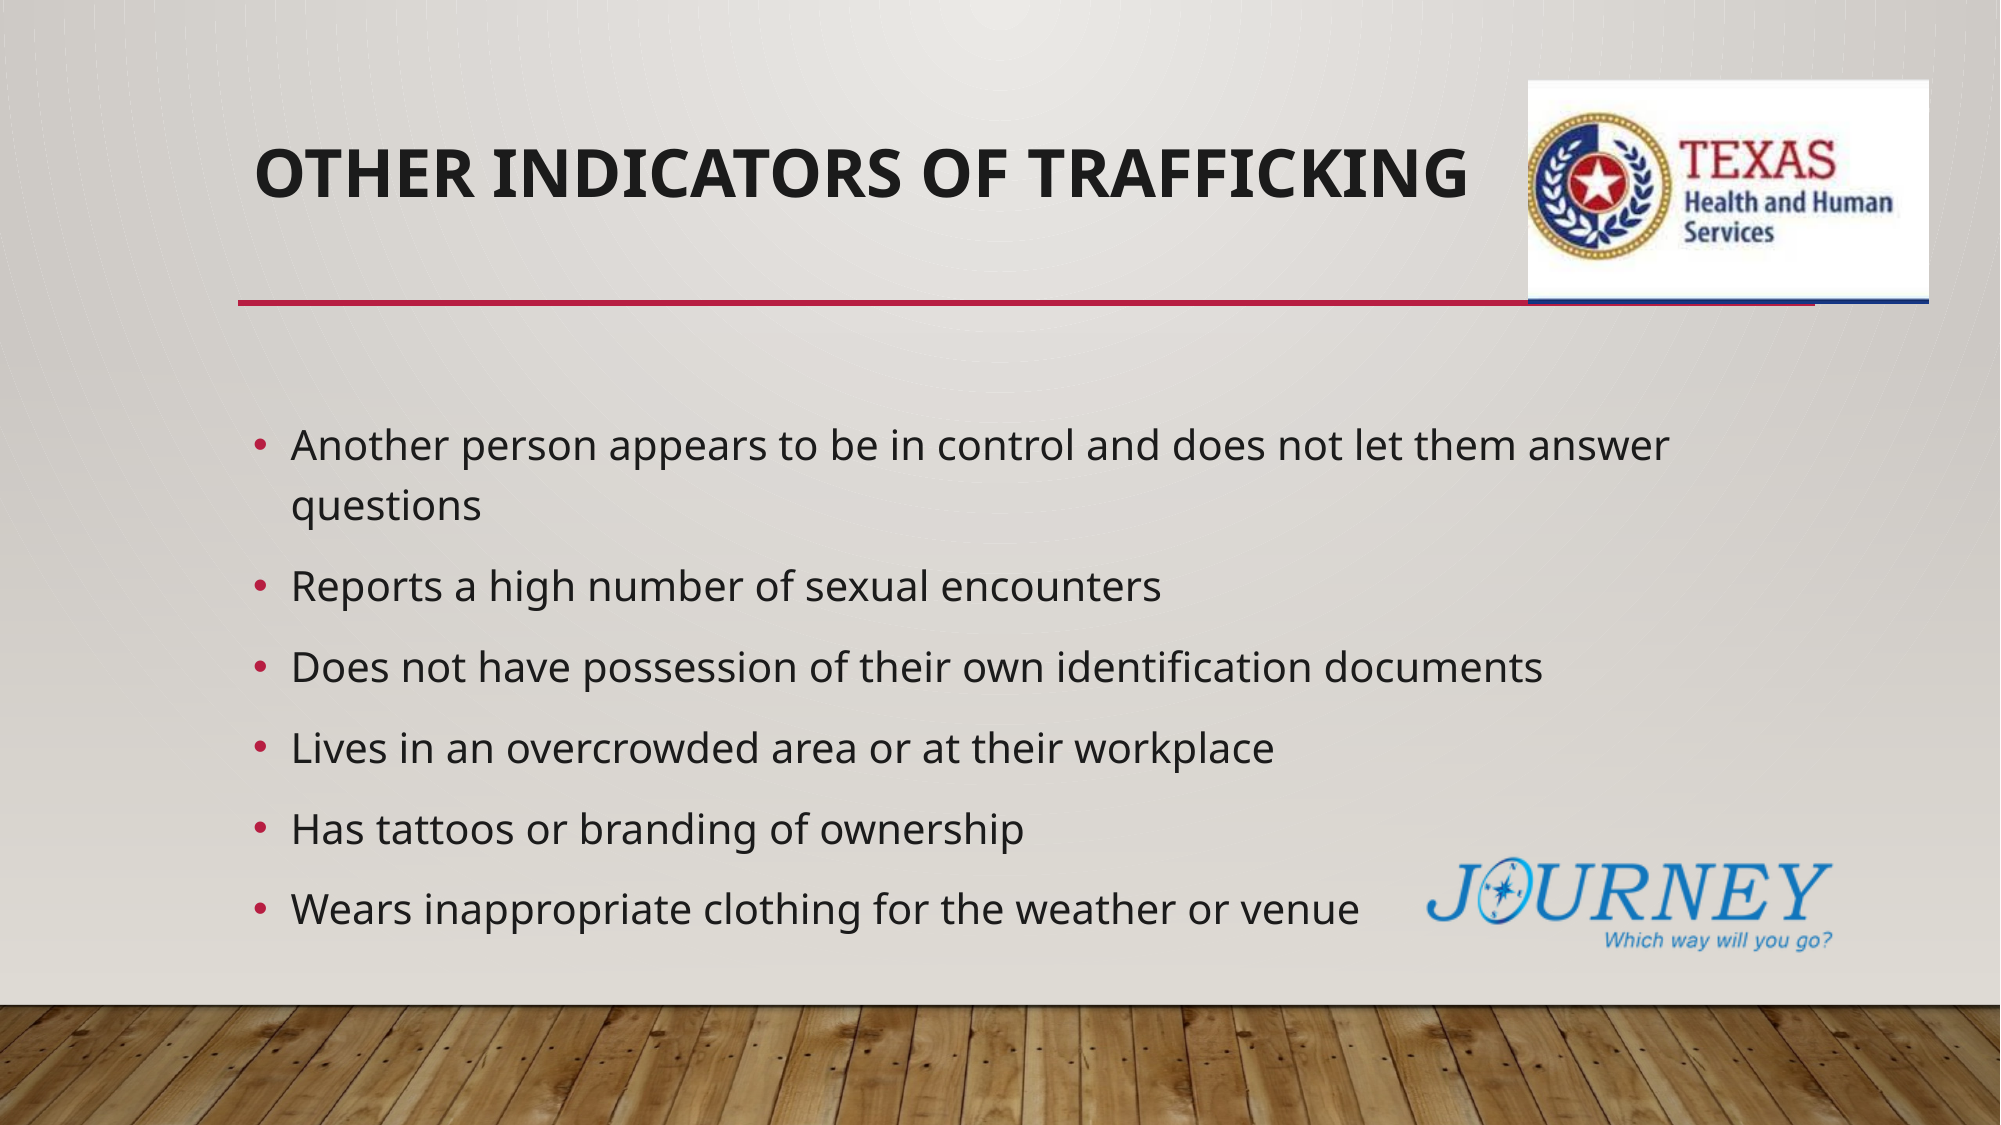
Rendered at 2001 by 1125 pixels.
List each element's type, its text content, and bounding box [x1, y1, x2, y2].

picture [0, 1005, 2000, 1125]
list Another person appears to be in control and does not let them answer questions Reports a high number of sexual encounters Does not have possession of their own identification documents Lives in an overcrowded area or at their workplace Has tattoos or branding of ownership Wears inappropriate clothing for the weather or venue [238, 330, 1814, 897]
picture [1414, 829, 1848, 965]
picture [1528, 78, 1929, 305]
title Other Indicators of Trafficking [238, 131, 1528, 305]
